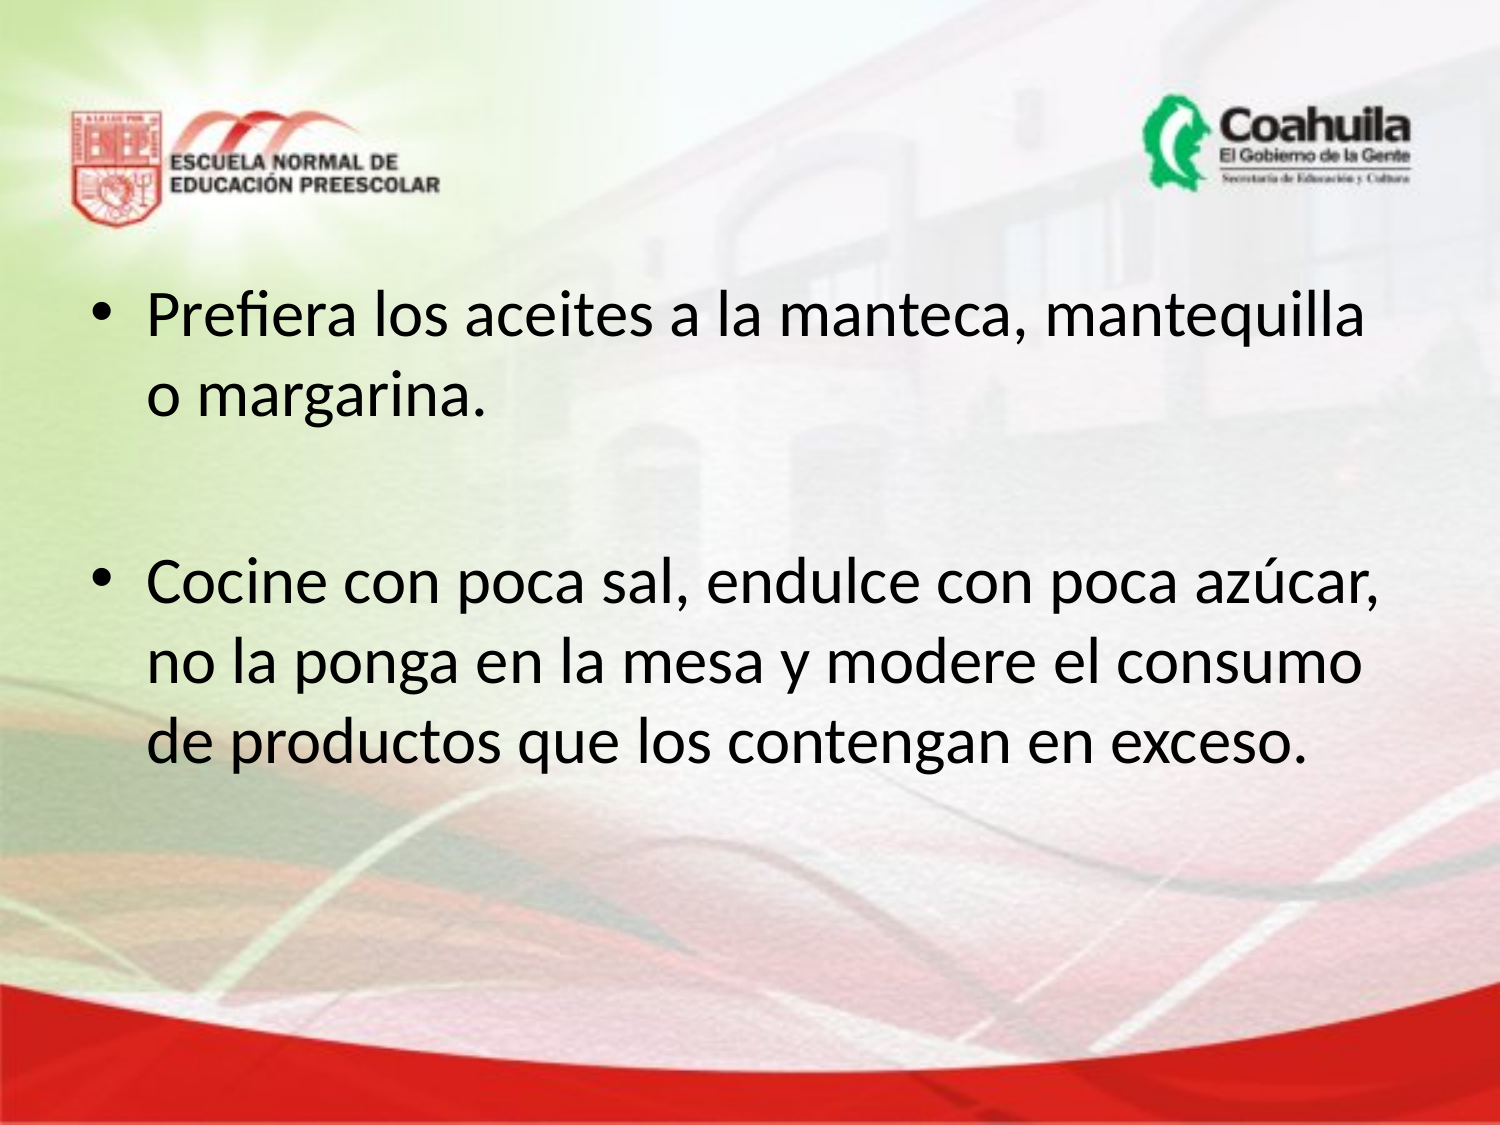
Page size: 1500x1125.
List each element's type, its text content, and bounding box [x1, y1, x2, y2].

list Prefiera los aceites a la manteca, mantequilla o margarina. Cocine con poca sal, endulce con poca azúcar, no la ponga en la mesa y modere el consumo de productos que los contengan en exceso. [75, 262, 1425, 1005]
title [75, 45, 1425, 233]
picture [0, 0, 1500, 1125]
